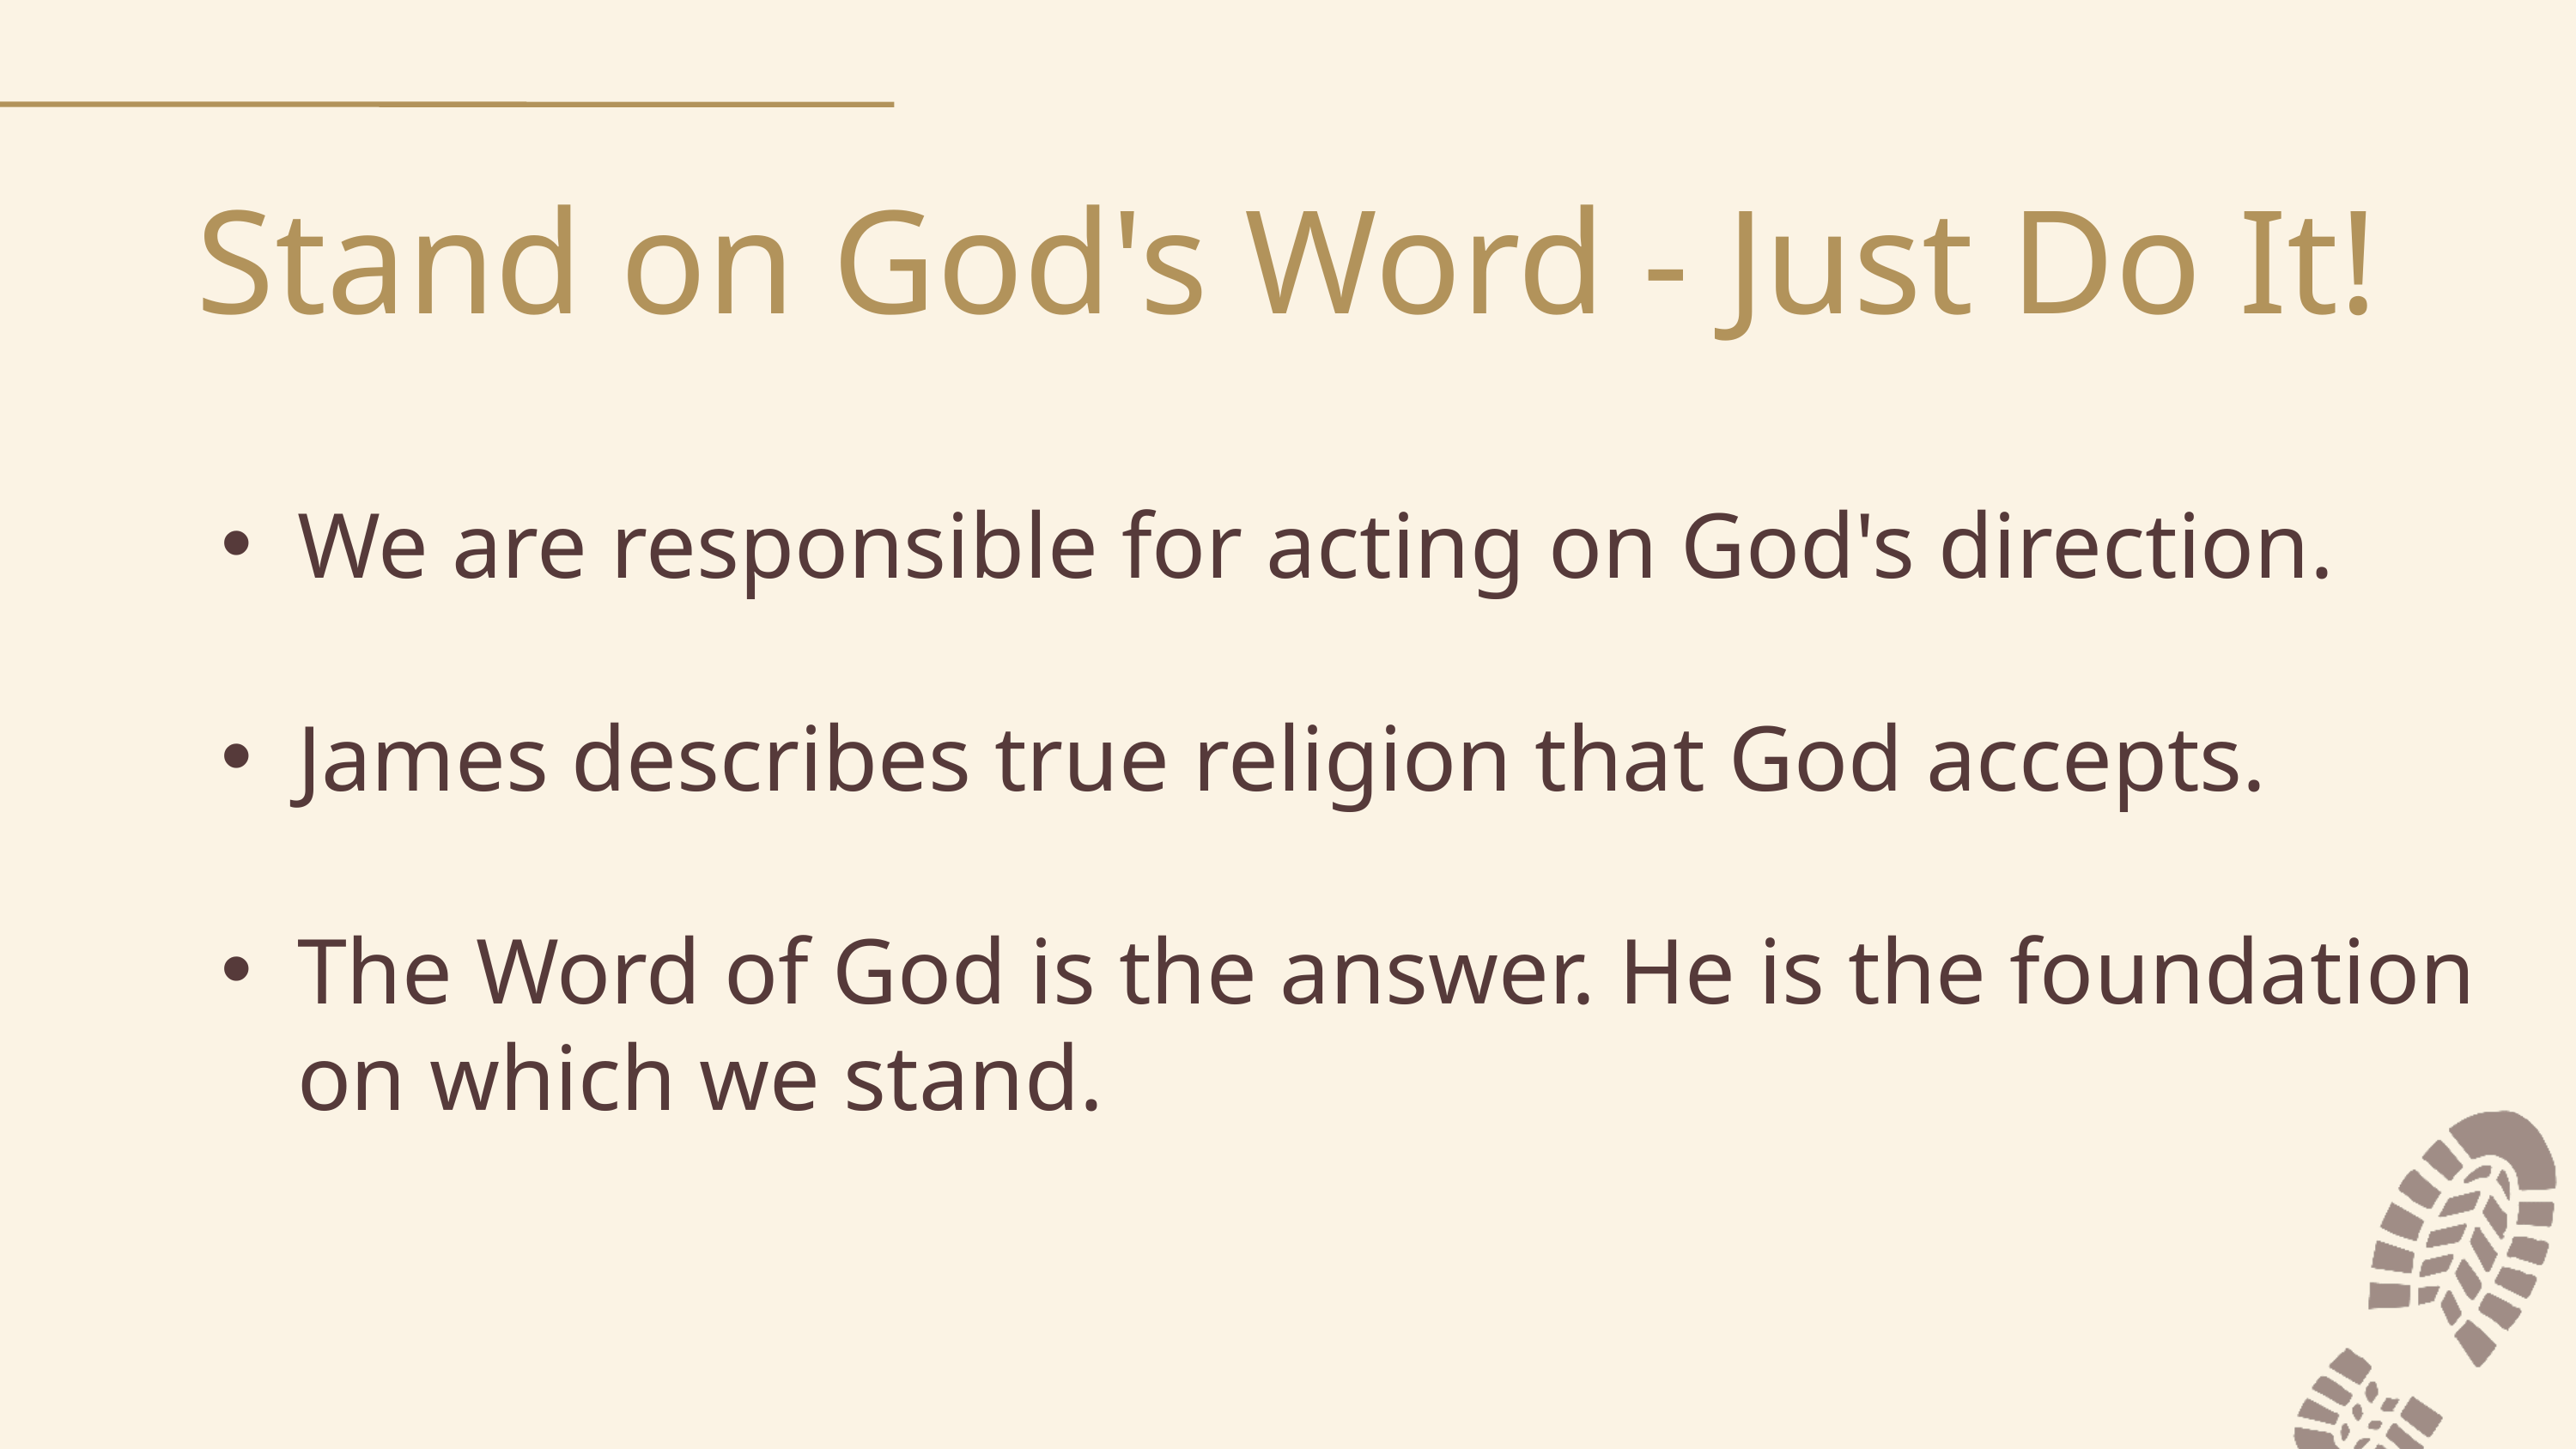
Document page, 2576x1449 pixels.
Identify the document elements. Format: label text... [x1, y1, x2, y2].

picture [2347, 1094, 2515, 1449]
text_box Stand on God's Word - Just Do It! [72, 170, 2504, 343]
text_box We are responsible for acting on God's direction. James describes true religion that God accepts. The Word of God is the answer. He is the foundation on which we stand. [144, 488, 2504, 1129]
